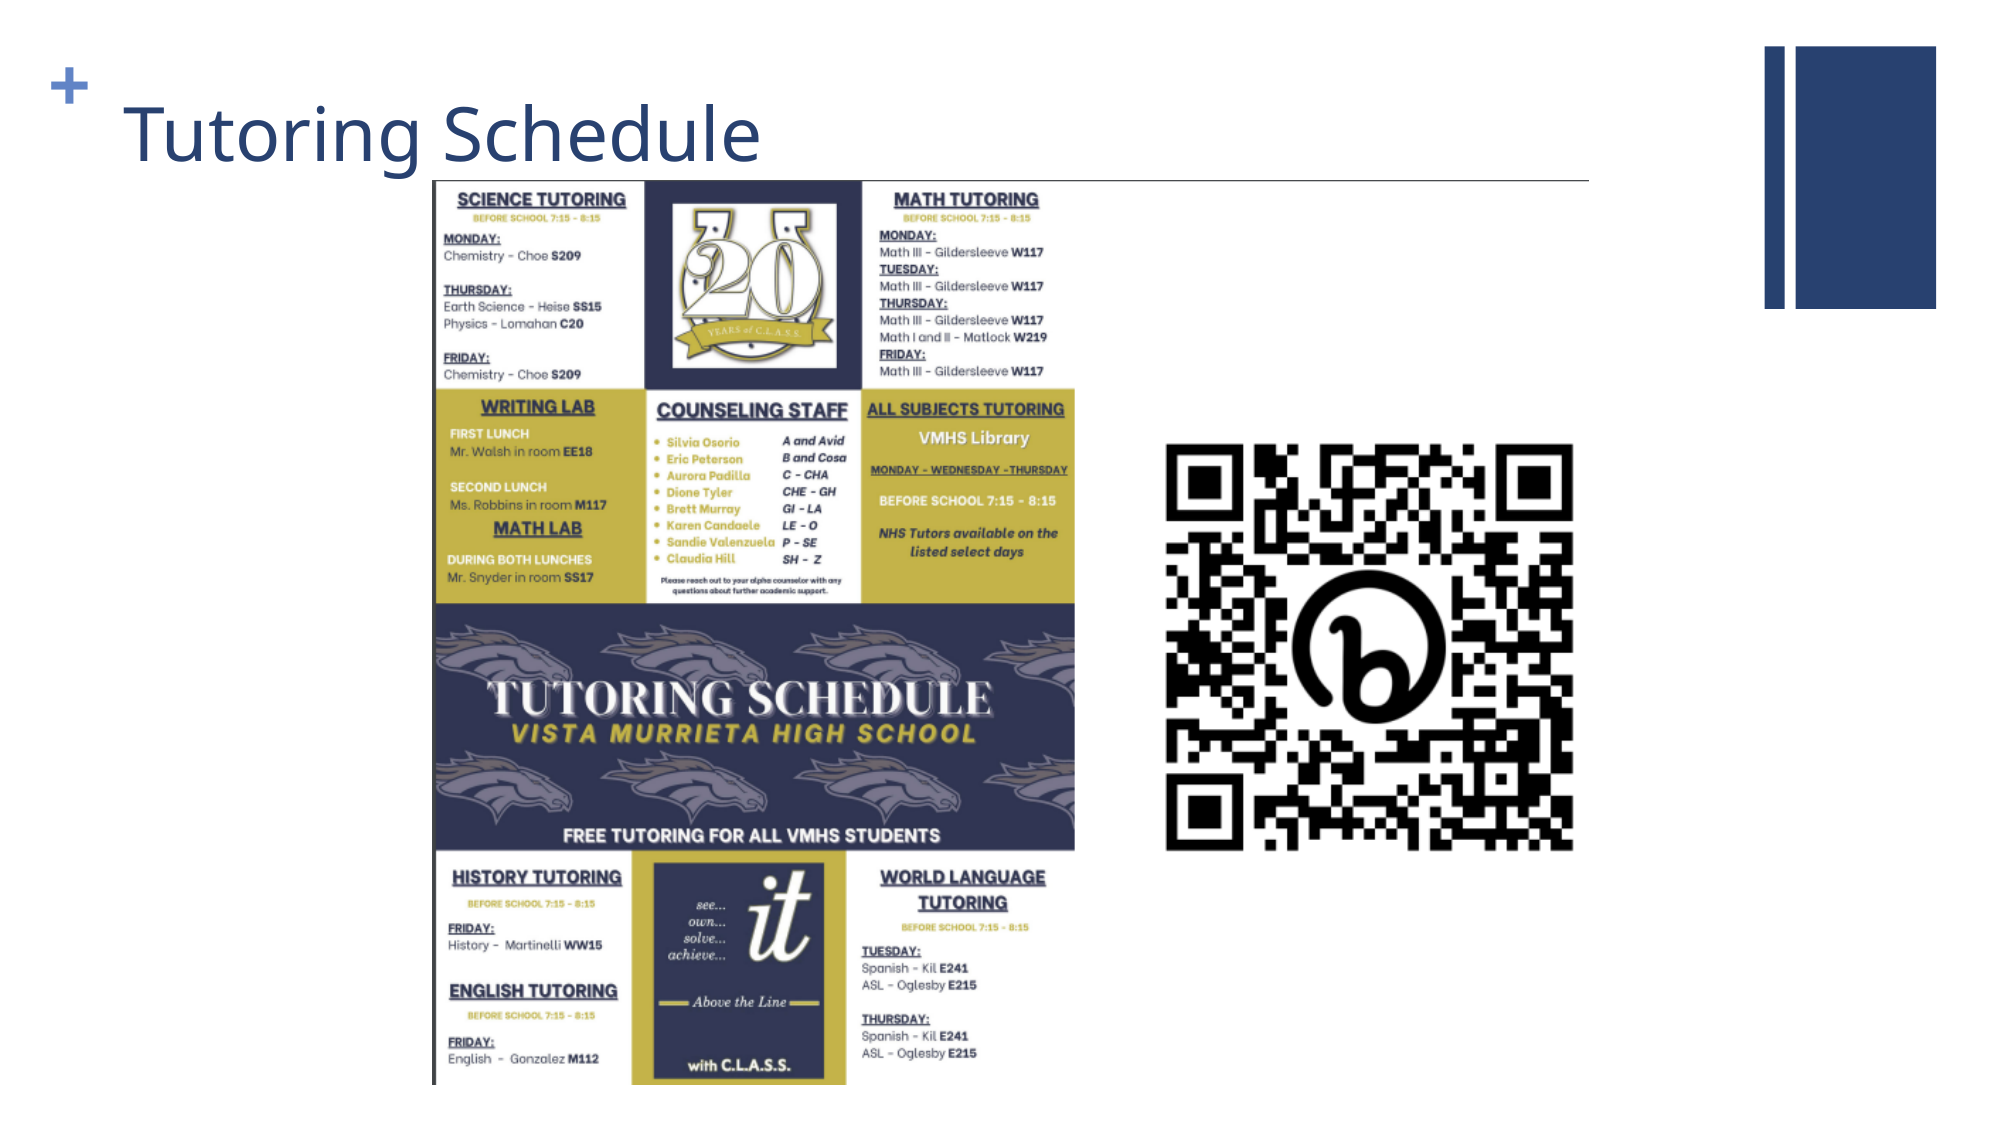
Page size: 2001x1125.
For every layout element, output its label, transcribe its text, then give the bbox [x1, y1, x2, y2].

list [431, 179, 1590, 1086]
title Tutoring Schedule [109, 79, 1762, 263]
